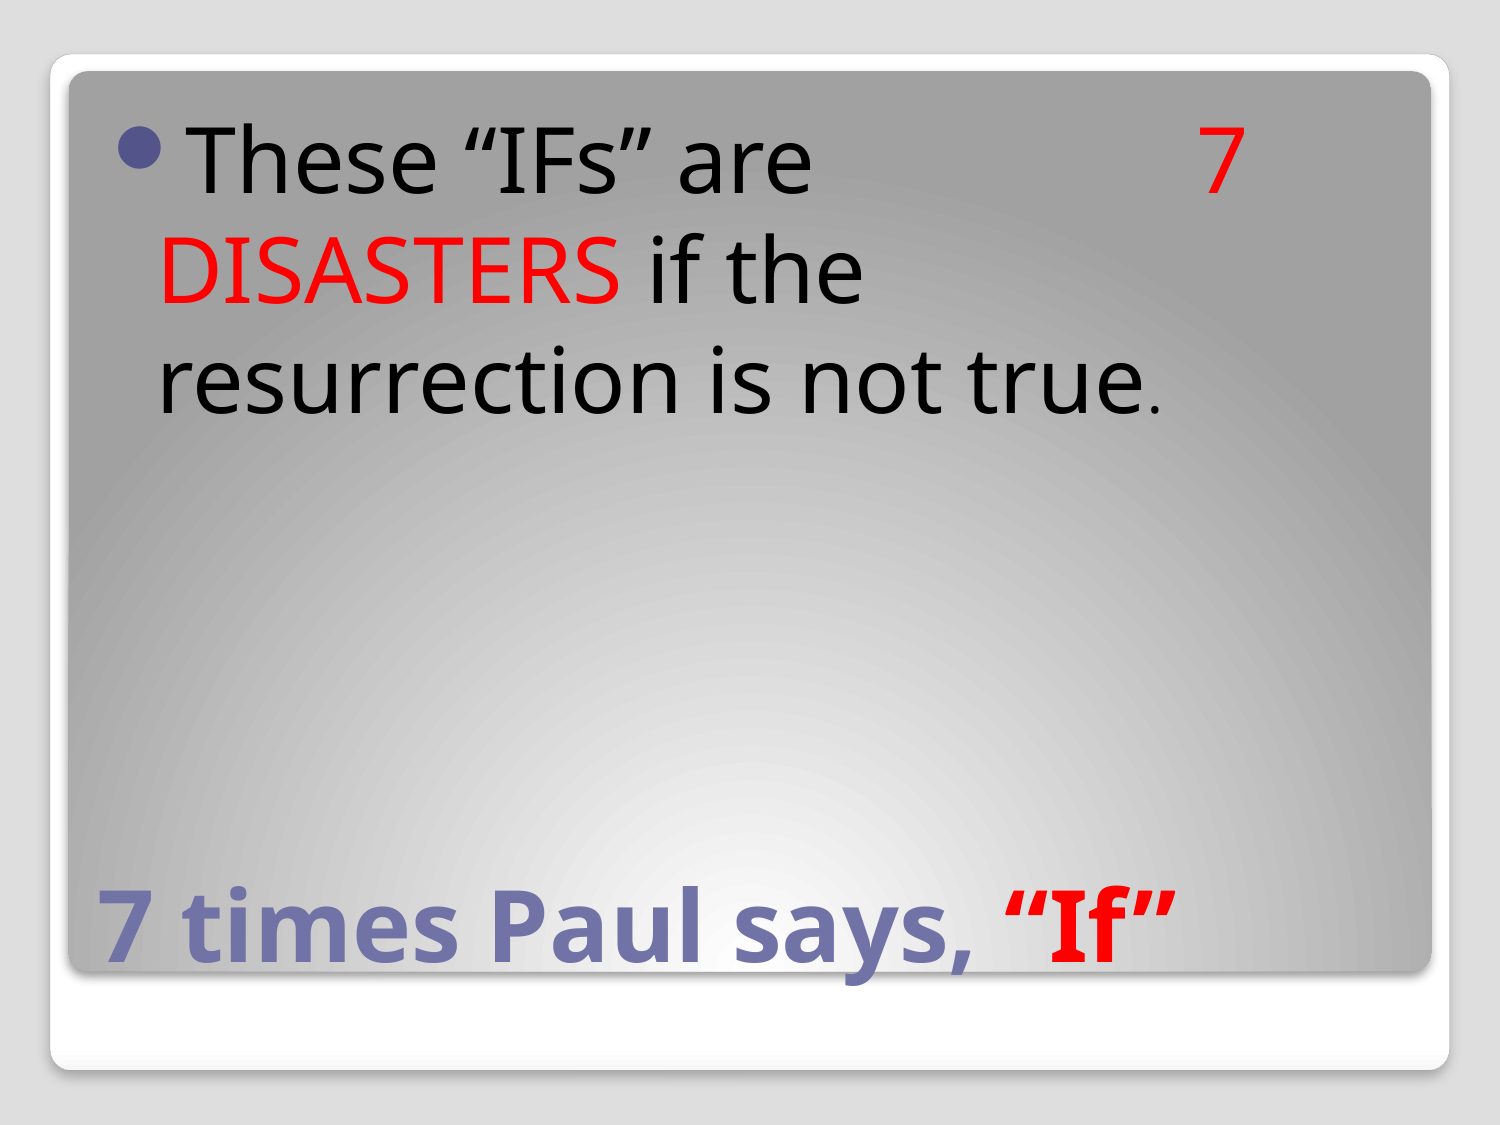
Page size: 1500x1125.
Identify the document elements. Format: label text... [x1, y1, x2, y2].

title 7 times Paul says, “If” [82, 817, 1425, 990]
list These “IFs” are 7 DISASTERS if the resurrection is not true. [82, 86, 1425, 774]
